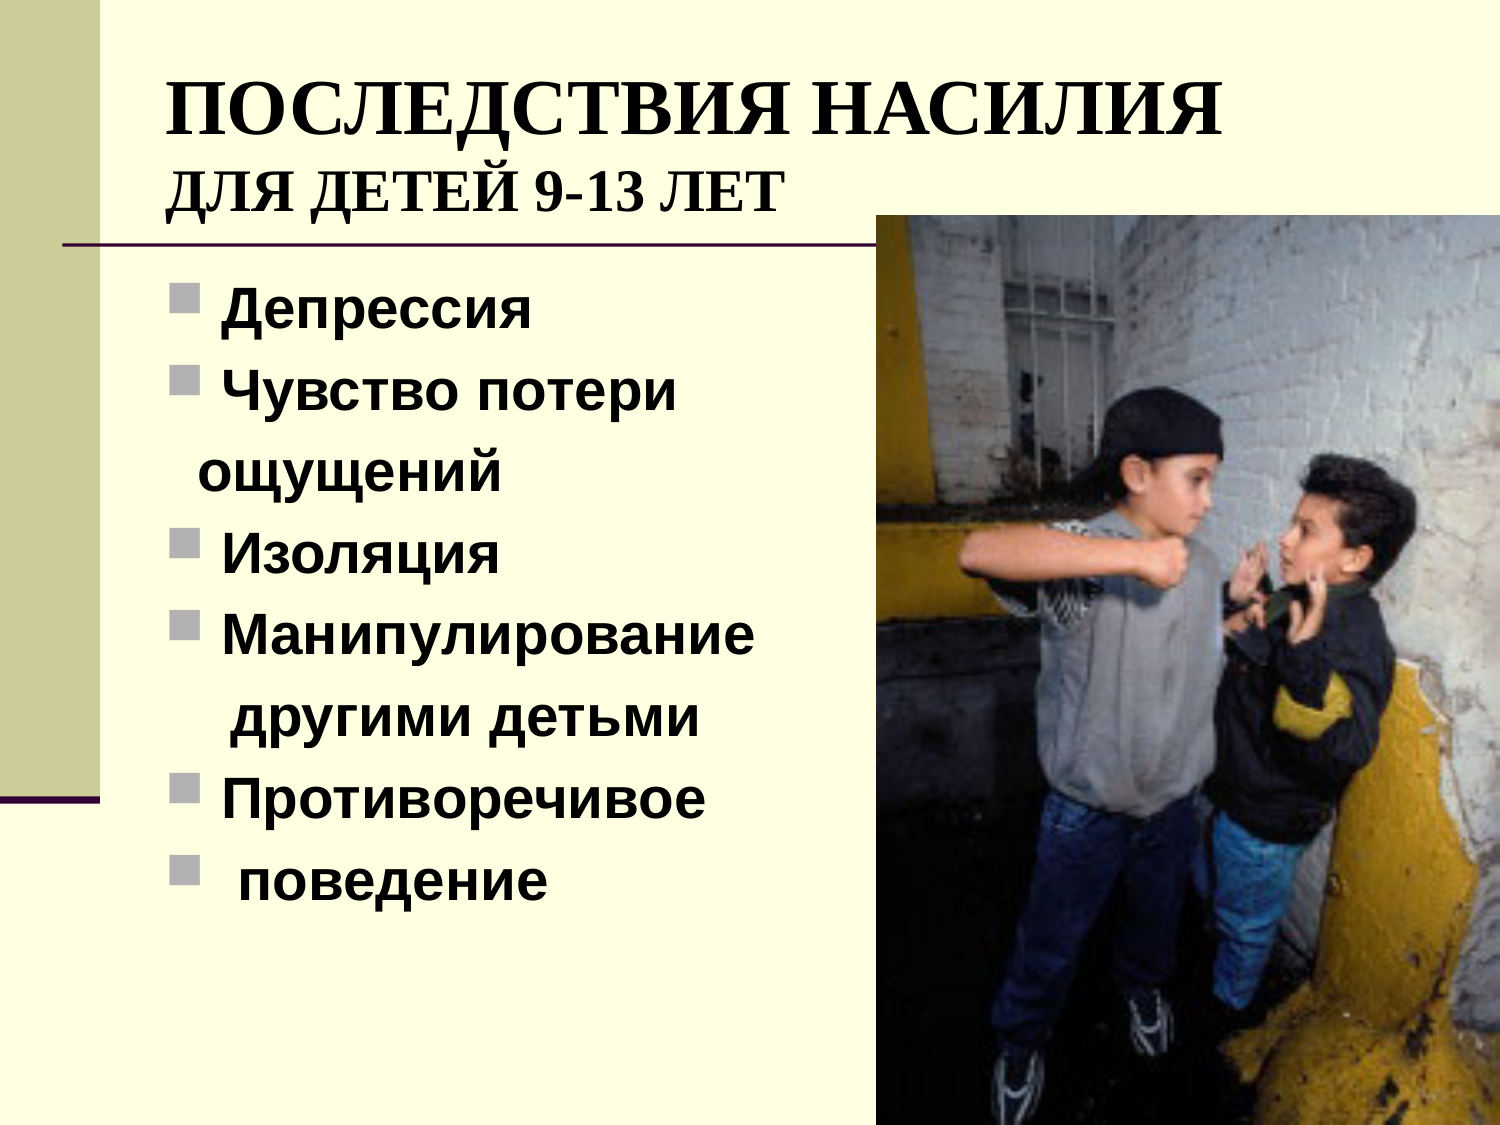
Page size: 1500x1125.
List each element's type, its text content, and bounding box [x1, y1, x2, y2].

list Депрессия Чувство потери ощущений Изоляция Манипулирование другими детьми Противоречивое поведение [149, 262, 870, 1006]
title ПОСЛЕДСТВИЯ НАСИЛИЯ ДЛЯ ДЕТЕЙ 9-13 ЛЕТ [149, 45, 1426, 234]
picture [875, 215, 1500, 1125]
